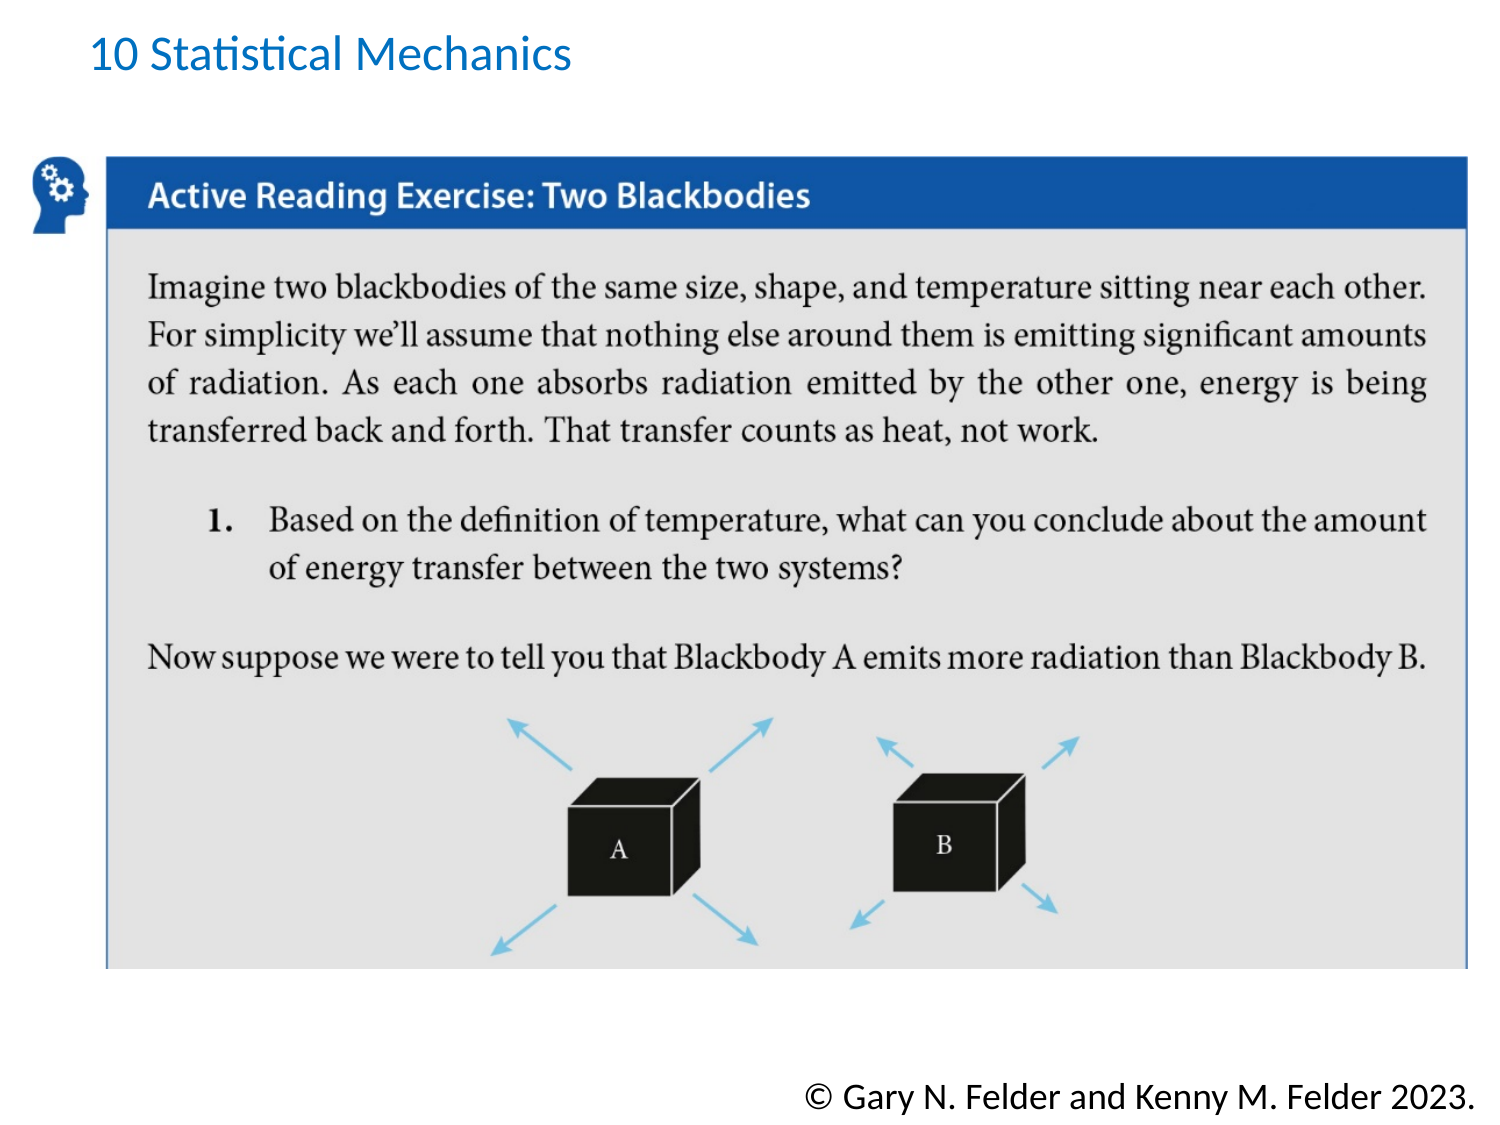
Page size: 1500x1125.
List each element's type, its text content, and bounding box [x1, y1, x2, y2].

text_box © Gary N. Felder and Kenny M. Felder 2023. [786, 1064, 1500, 1124]
picture [32, 156, 1468, 969]
text_box 10 Statistical Mechanics [73, 13, 1174, 89]
